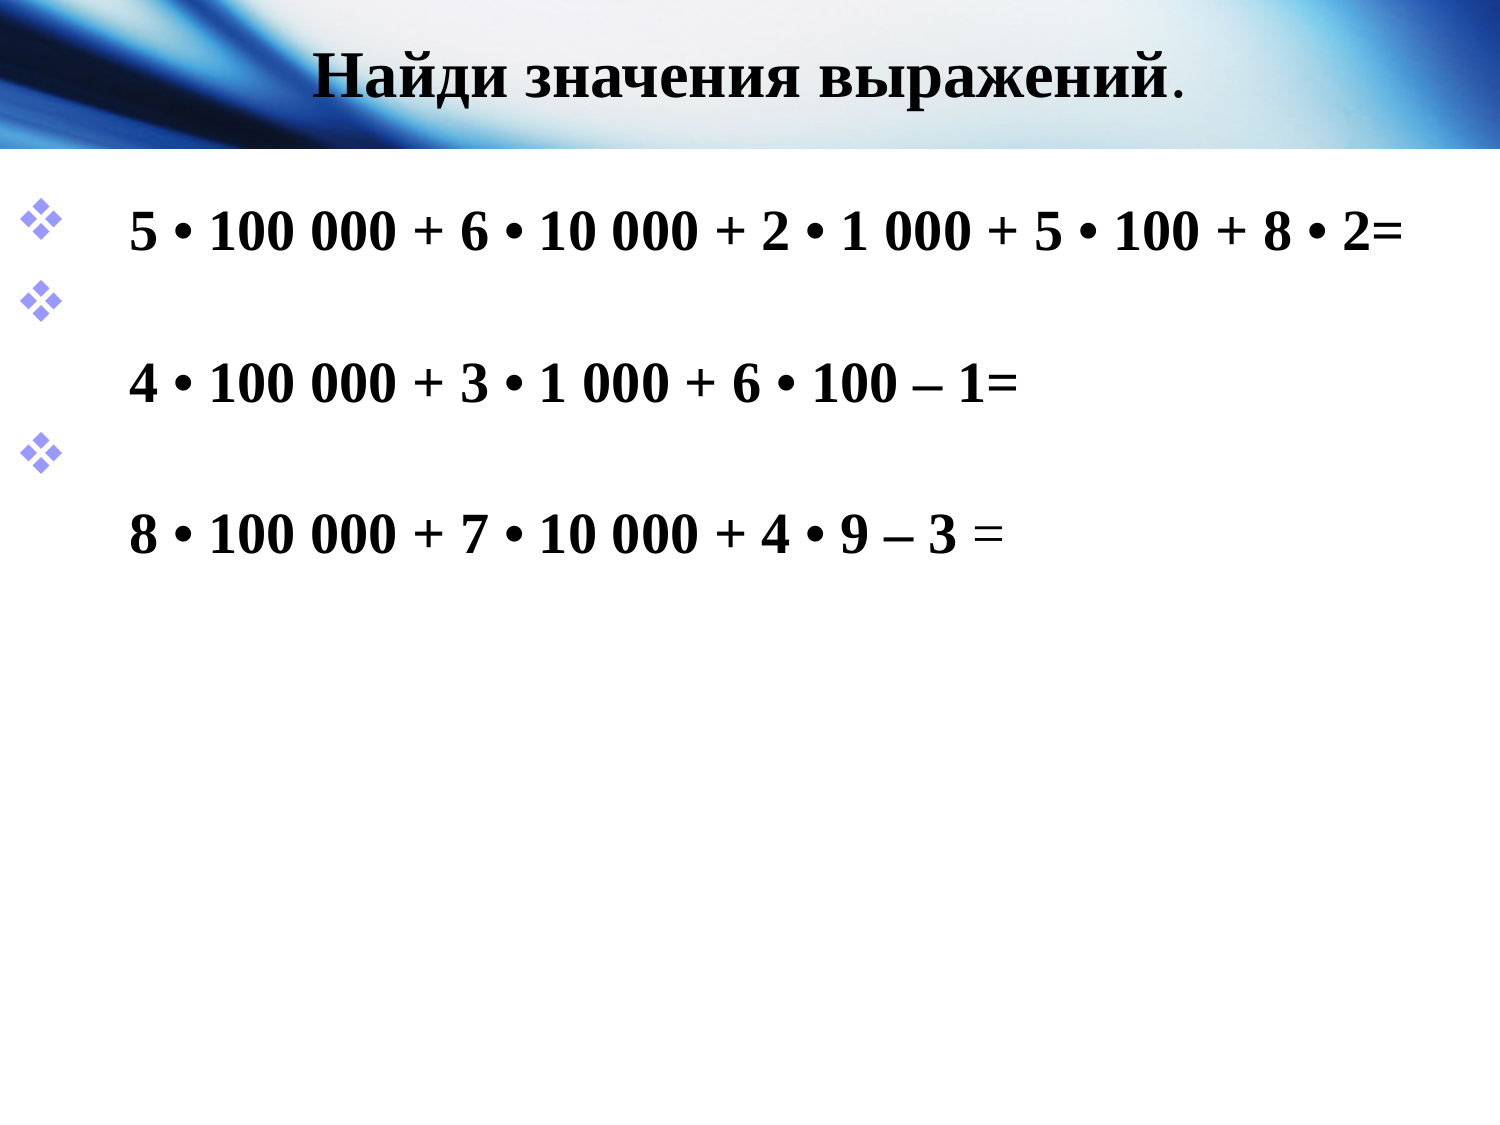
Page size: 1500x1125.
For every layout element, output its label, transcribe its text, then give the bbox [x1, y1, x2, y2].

list 5 • 100 000 + 6 • 10 000 + 2 • 1 000 + 5 • 100 + 8 • 2= 4 • 100 000 + 3 • 1 000 + 6 • 100 – 1= 8 • 100 000 + 7 • 10 000 + 4 • 9 – 3 = [0, 184, 1500, 1038]
title Найди значения выражений. [75, 24, 1425, 118]
picture [0, 0, 1500, 149]
